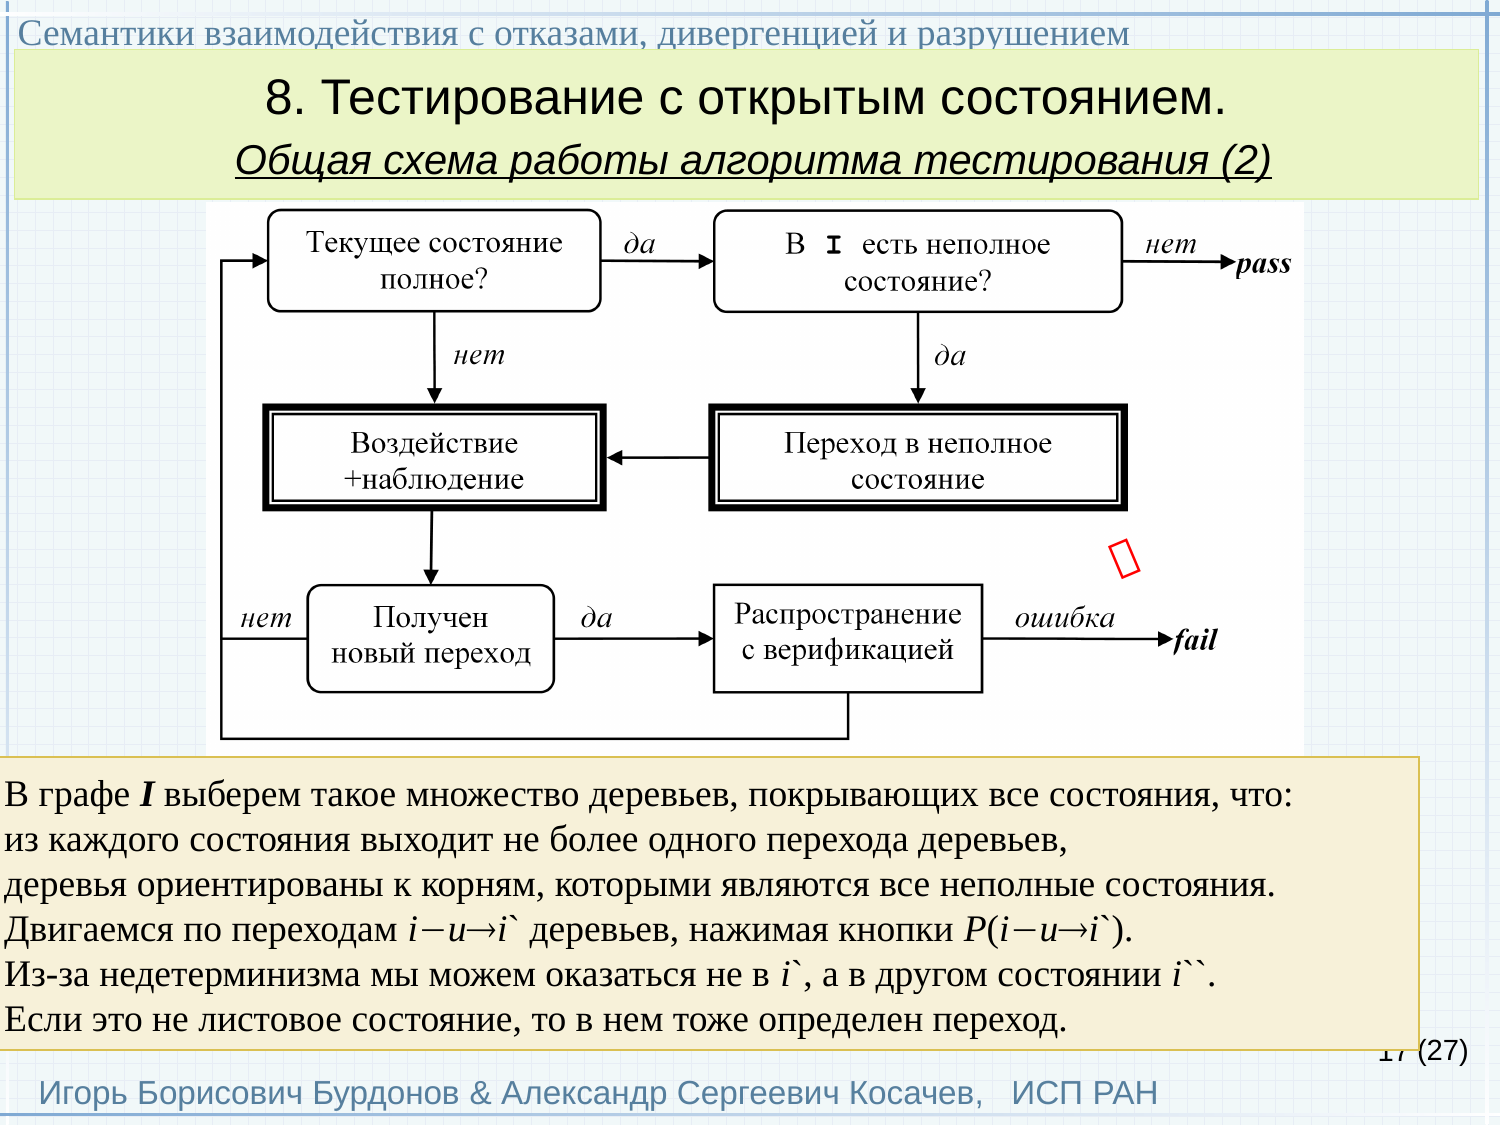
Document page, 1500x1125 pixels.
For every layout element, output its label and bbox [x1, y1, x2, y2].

text_box [0, 0, 1500, 1125]
picture [206, 202, 1304, 763]
